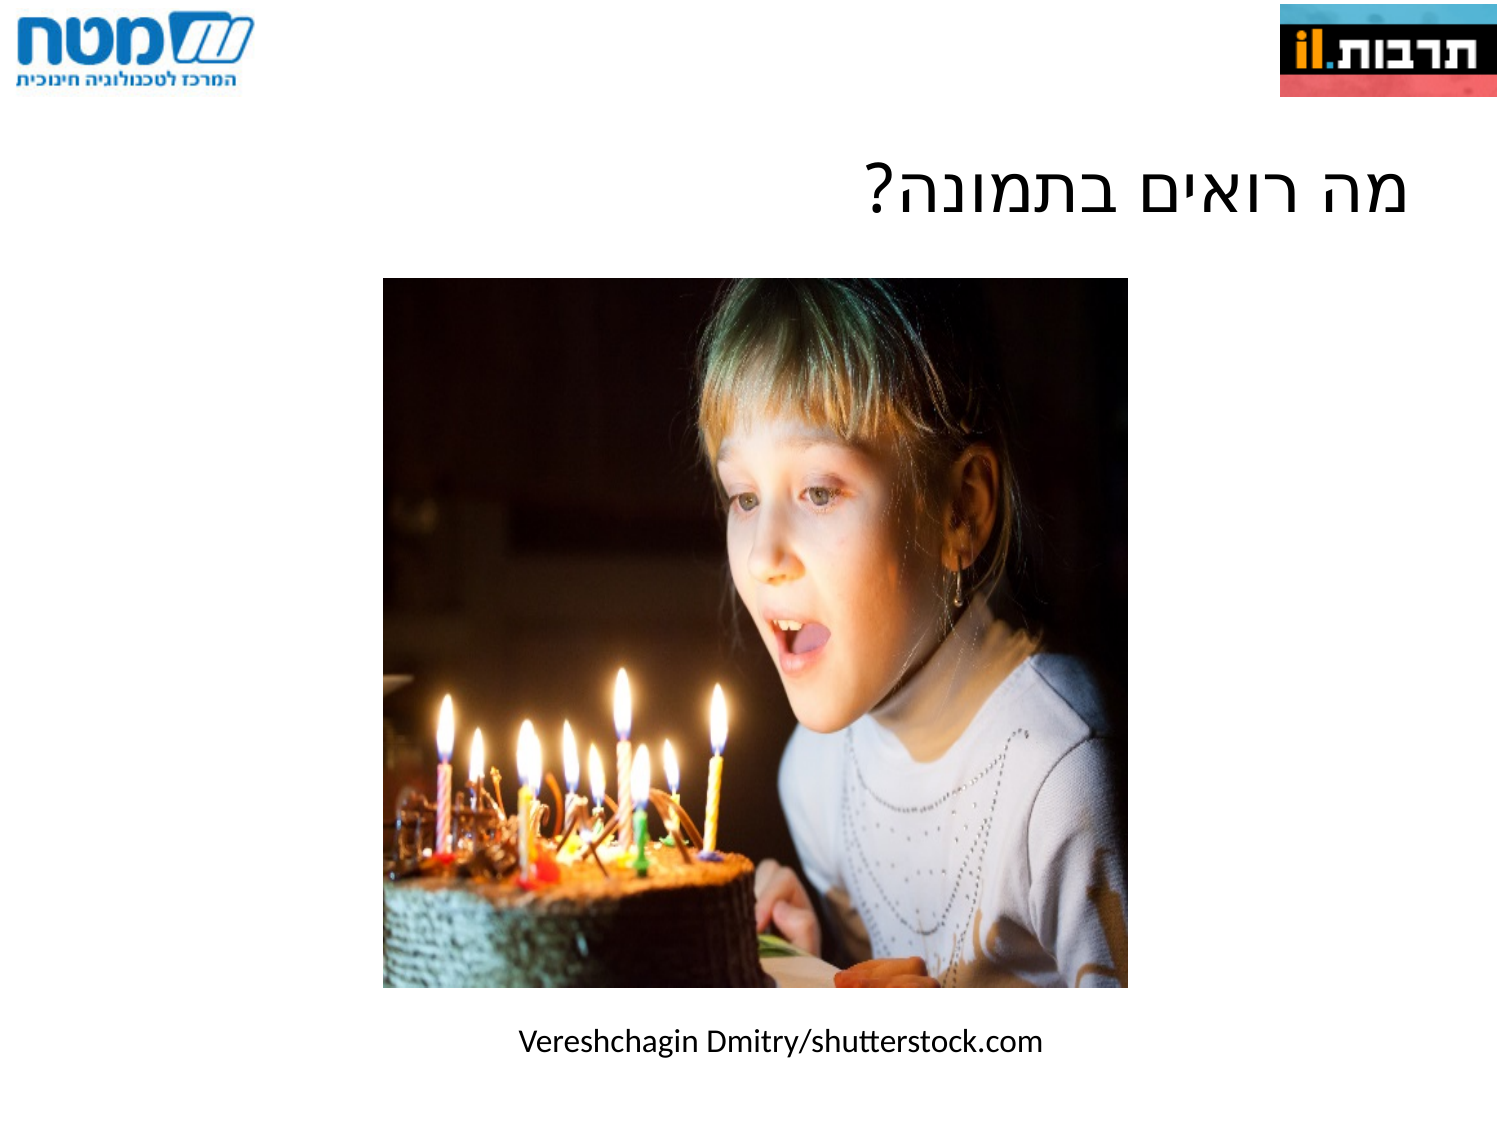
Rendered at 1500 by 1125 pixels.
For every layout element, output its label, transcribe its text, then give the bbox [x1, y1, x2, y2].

text_box Vereshchagin Dmitry/shutterstock.com [503, 1011, 1059, 1066]
picture [1280, 4, 1497, 97]
title מה רואים בתמונה? [76, 96, 1427, 284]
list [383, 278, 1128, 988]
picture [4, 8, 261, 97]
